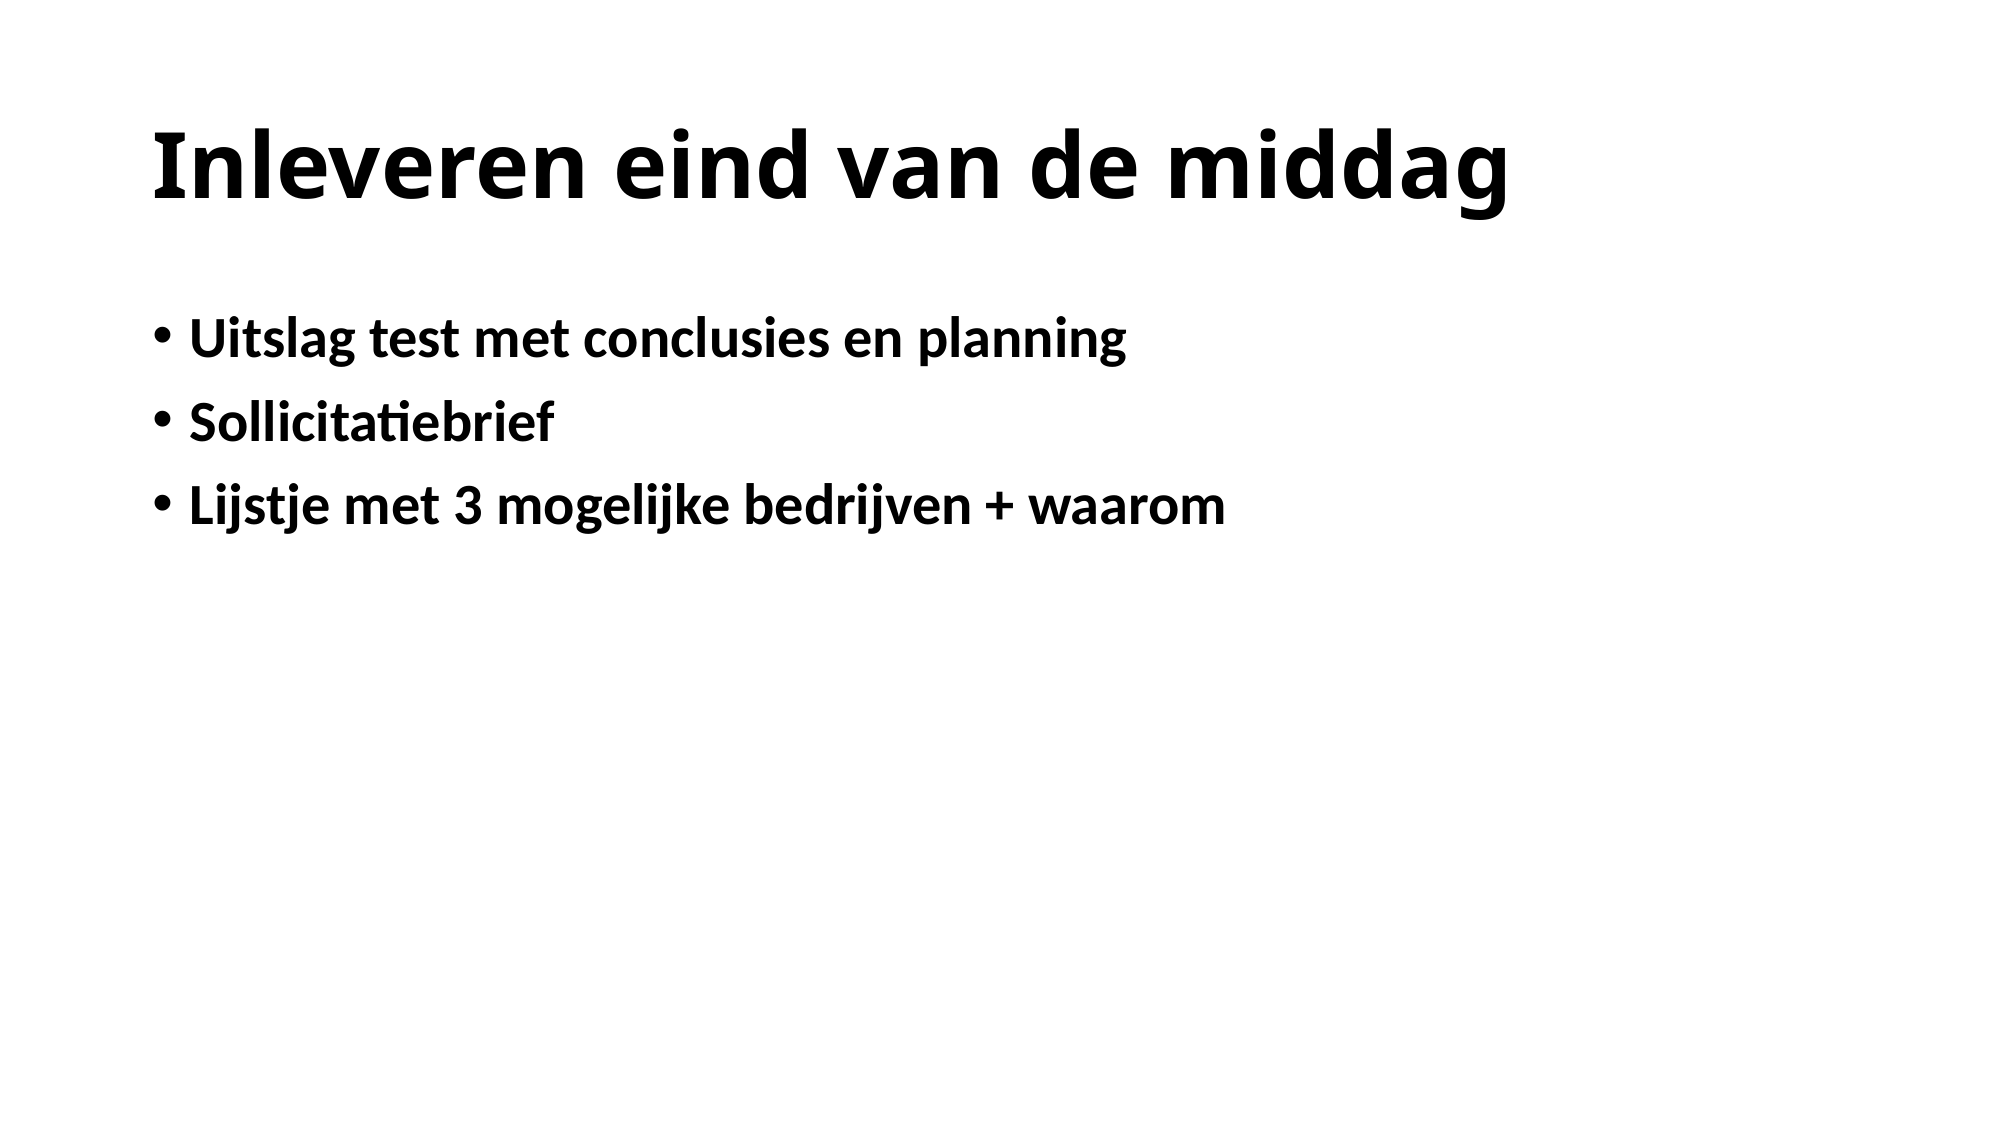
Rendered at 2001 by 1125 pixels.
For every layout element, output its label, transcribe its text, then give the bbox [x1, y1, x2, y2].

title Inleveren eind van de middag [137, 59, 1863, 278]
list Uitslag test met conclusies en planning Sollicitatiebrief Lijstje met 3 mogelijke bedrijven + waarom [137, 299, 1863, 1014]
